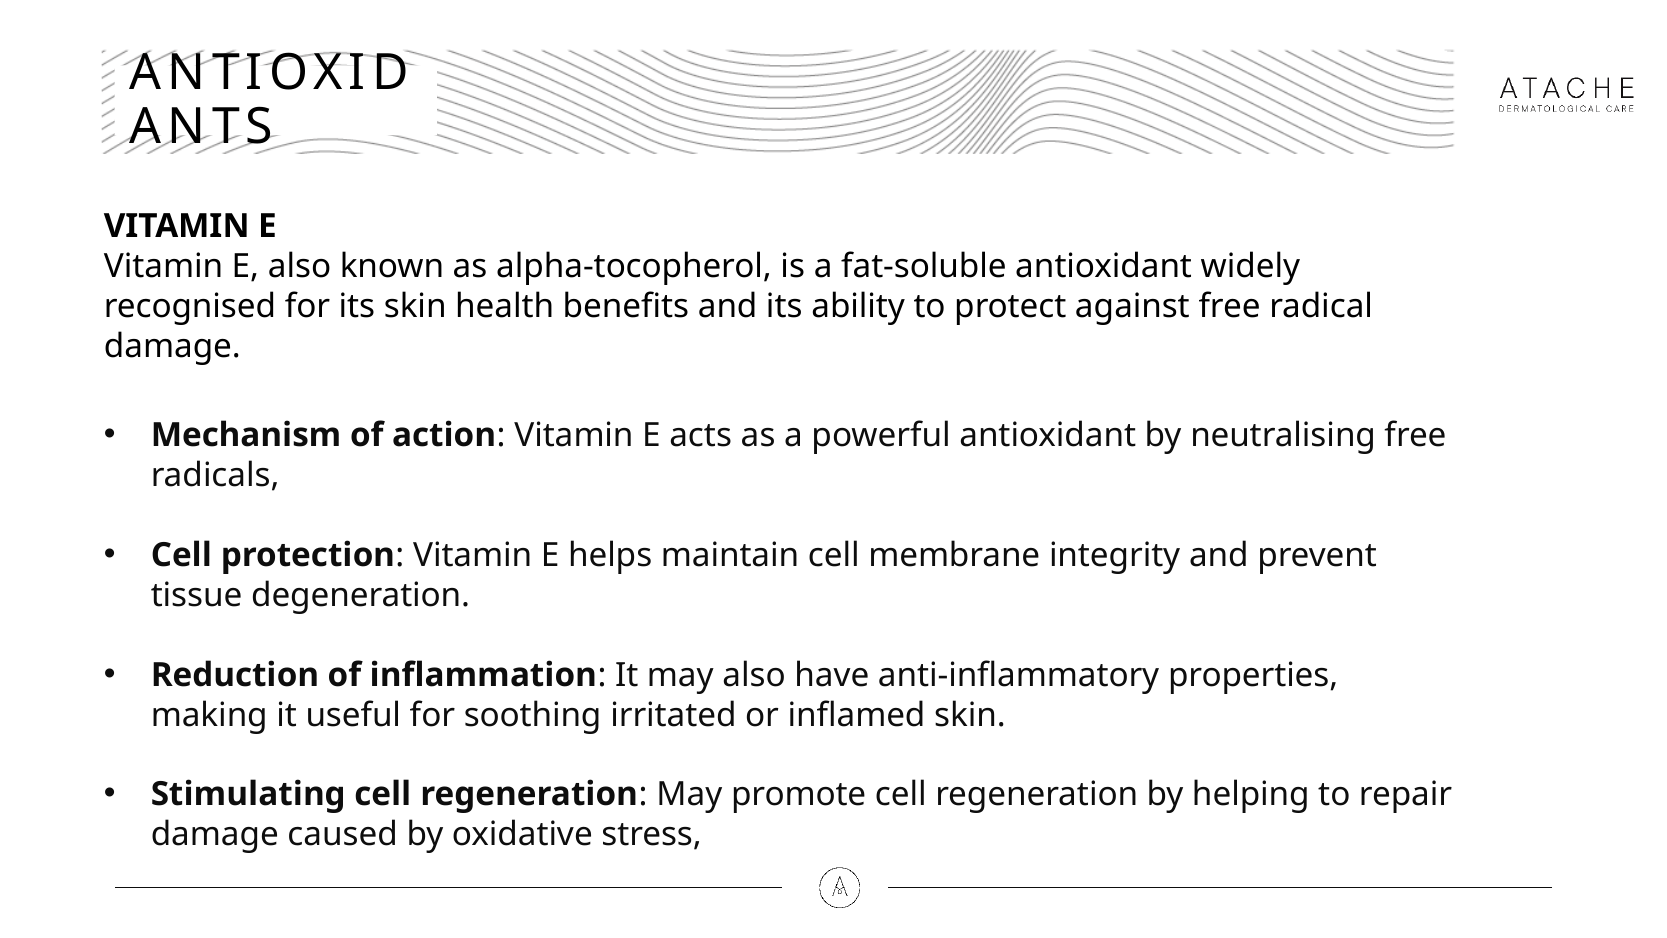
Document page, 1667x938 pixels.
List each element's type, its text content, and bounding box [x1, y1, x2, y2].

text_box Mechanism of action: Vitamin E acts as a powerful antioxidant by neutralising free radicals, Cell protection: Vitamin E helps maintain cell membrane integrity and prevent tissue degeneration. Reduction of inflammation: It may also have anti-inflammatory properties, making it useful for soothing irritated or inflamed skin. Stimulating cell regeneration: May promote cell regeneration by helping to repair damage caused by oxidative stress, [89, 405, 1469, 860]
text_box VITAMIN E Vitamin E, also known as alpha-tocopherol, is a fat-soluble antioxidant widely recognised for its skin health benefits and its ability to protect against free radical damage. [89, 196, 1455, 372]
picture [815, 863, 864, 912]
picture [72, 18, 1667, 177]
title ANTIOXIDANTS [114, 65, 437, 136]
